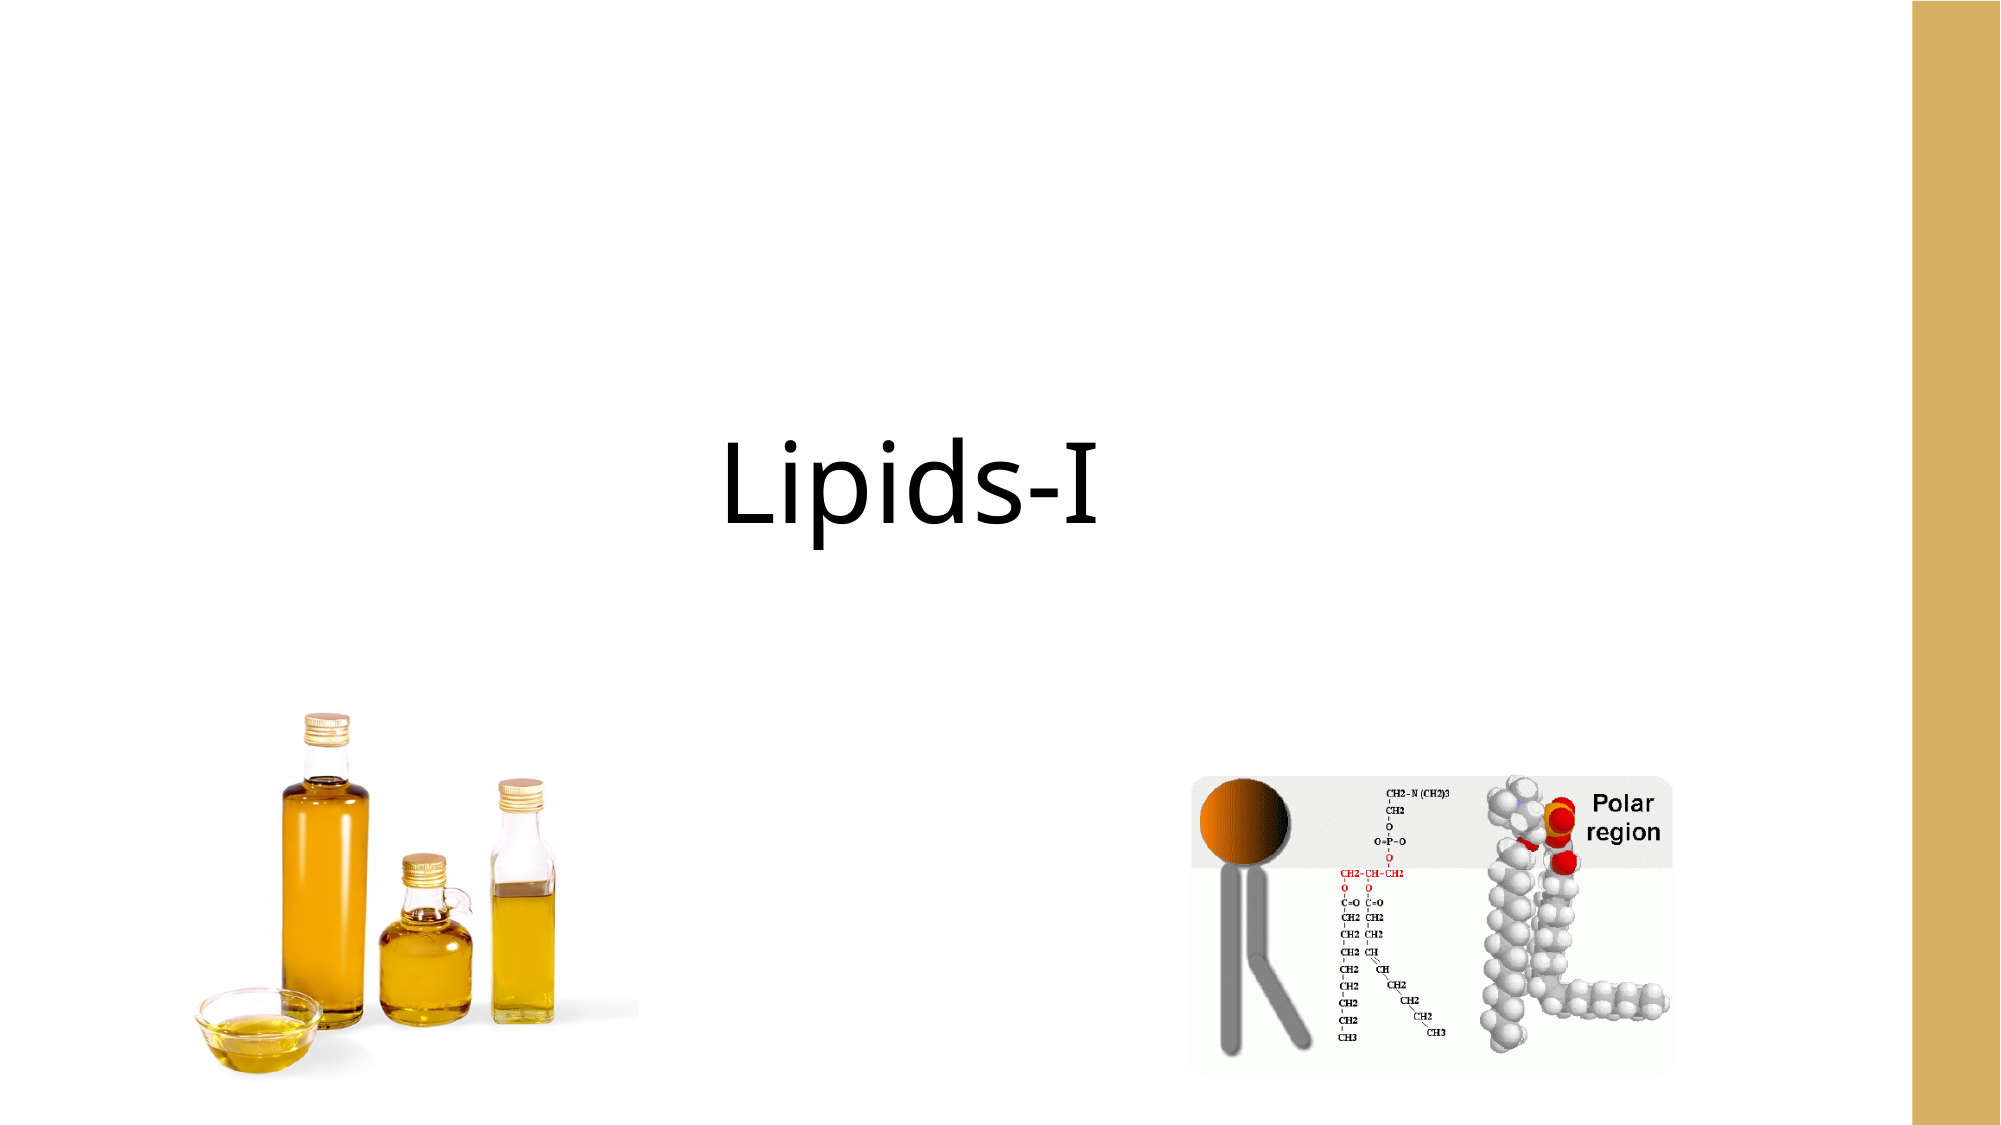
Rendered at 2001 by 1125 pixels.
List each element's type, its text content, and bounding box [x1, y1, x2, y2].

picture [1187, 774, 1676, 1080]
picture [144, 692, 638, 1104]
text_box Lipids-I [702, 403, 1116, 554]
text_box [1910, 0, 2000, 1125]
